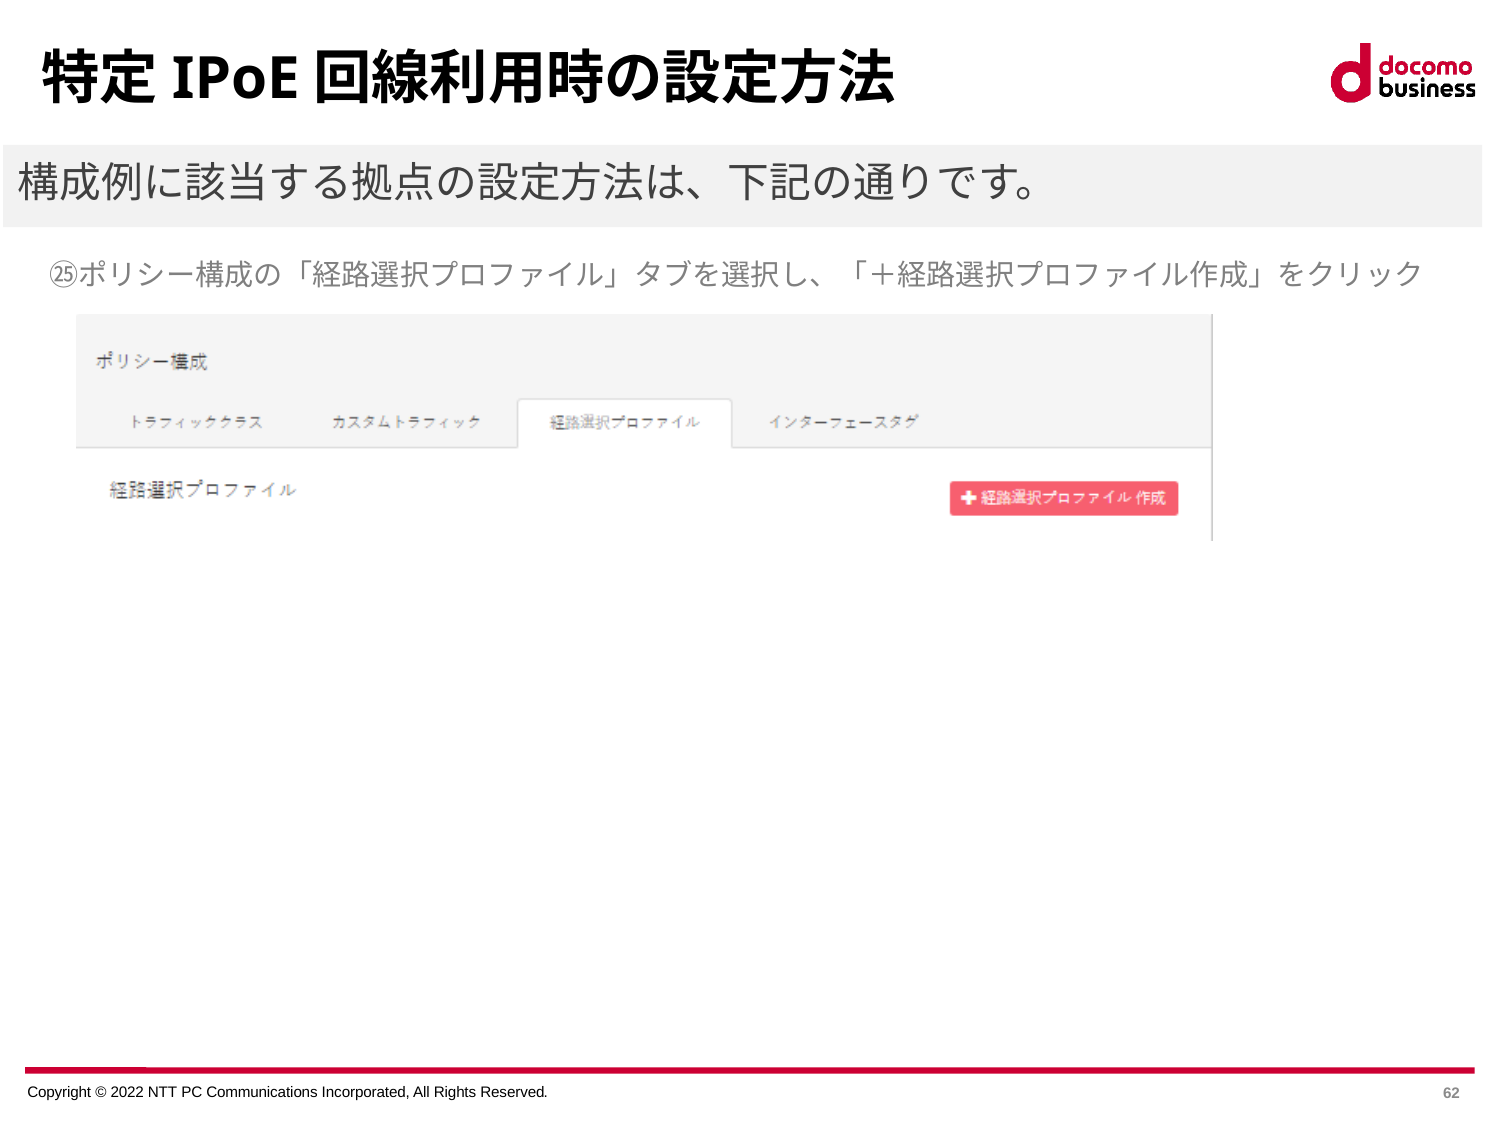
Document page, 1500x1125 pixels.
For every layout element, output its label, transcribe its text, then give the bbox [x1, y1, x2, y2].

text_box ㉕ポリシー構成の「経路選択プロファイル」タブを選択し、「＋経路選択プロファイル作成」をクリック [33, 247, 1483, 315]
title 特定IPoE回線利用時の設定方法 [35, 42, 1314, 112]
text_box [2, 144, 1483, 228]
text_box 構成例に該当する拠点の設定方法は、下記の通りです。 [3, 148, 1436, 214]
picture [76, 314, 1213, 541]
picture [1330, 42, 1476, 103]
